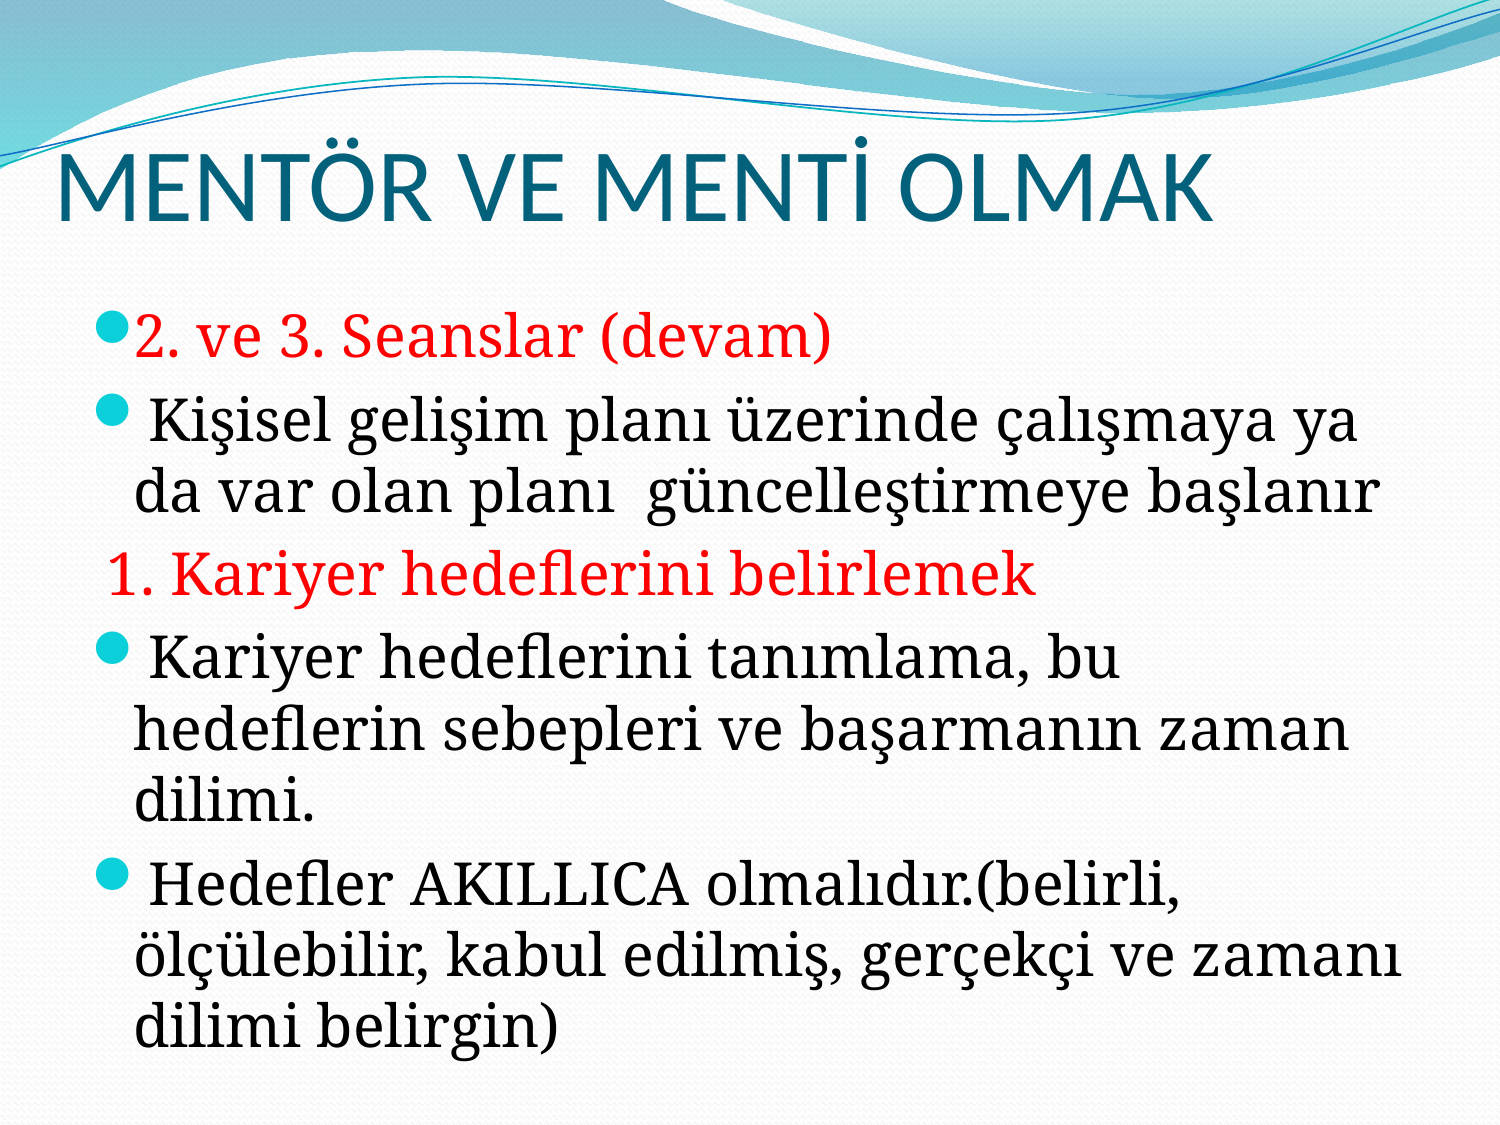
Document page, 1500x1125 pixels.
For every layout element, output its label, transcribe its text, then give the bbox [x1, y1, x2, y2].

title MENTÖR VE MENTİ OLMAK [53, 54, 1404, 243]
list 2. ve 3. Seanslar (devam) Kişisel gelişim planı üzerinde çalışmaya ya da var olan planı güncelleştirmeye başlanır 1. Kariyer hedeflerini belirlemek Kariyer hedeflerini tanımlama, bu hedeflerin sebepleri ve başarmanın zaman dilimi. Hedefler AKILLICA olmalıdır.(belirli, ölçülebilir, kabul edilmiş, gerçekçi ve zamanı dilimi belirgin) [76, 290, 1427, 1087]
